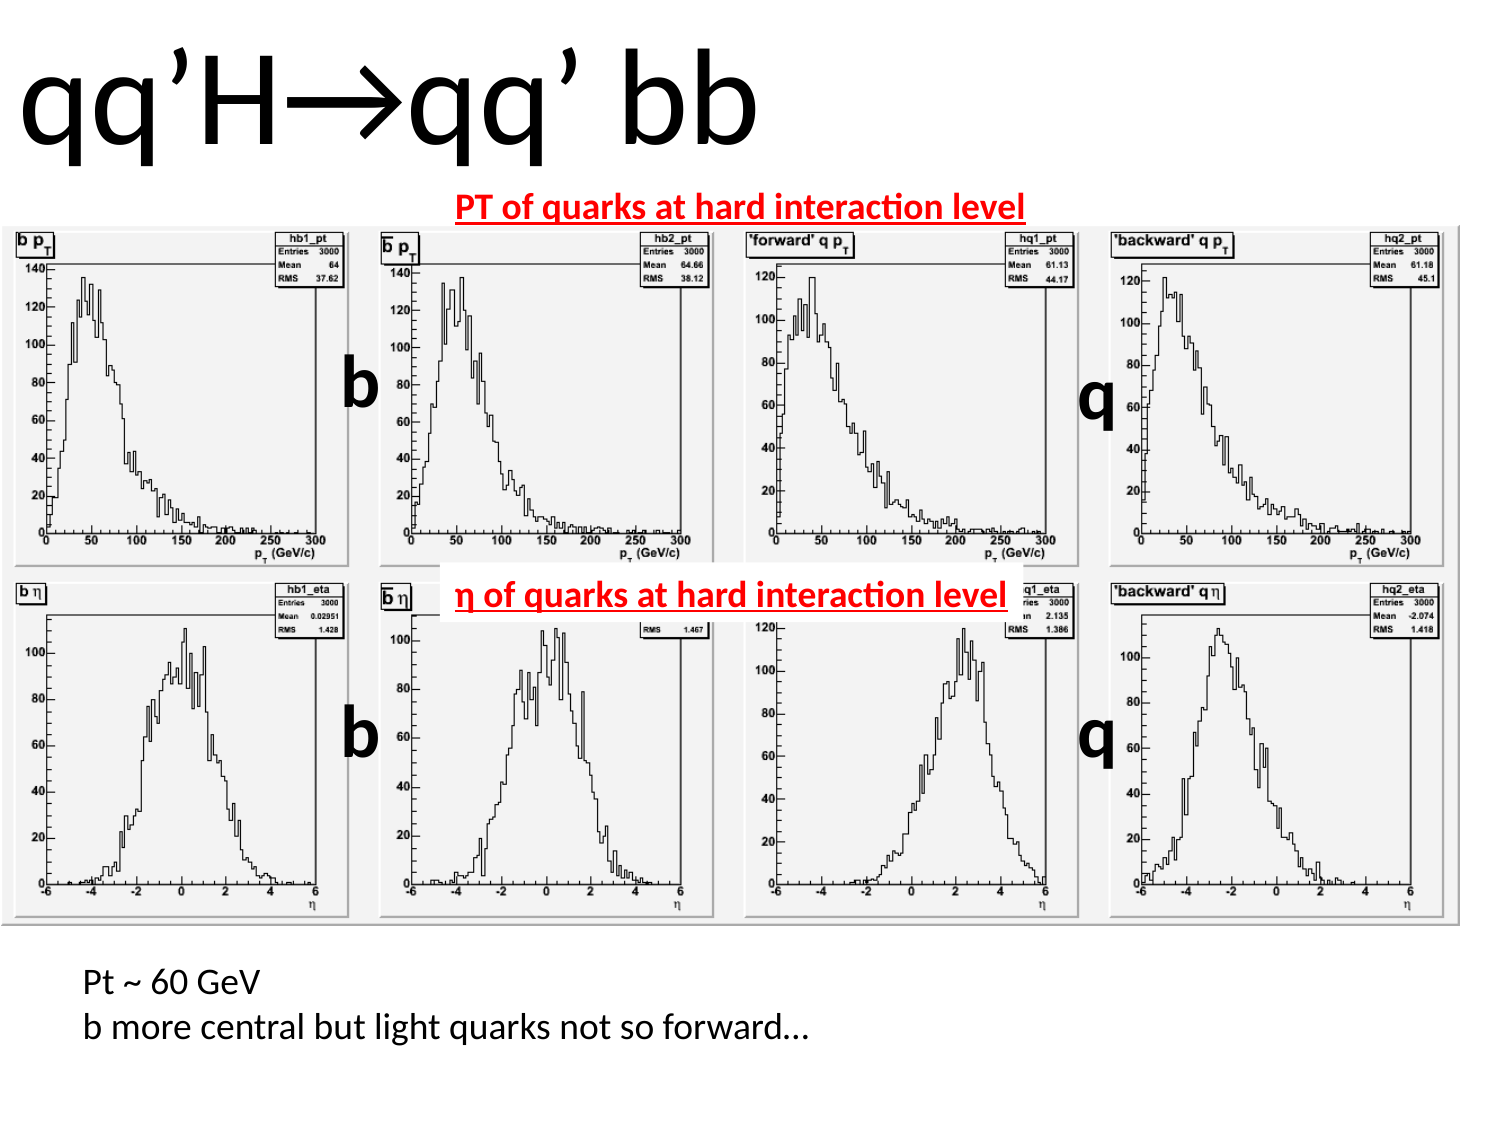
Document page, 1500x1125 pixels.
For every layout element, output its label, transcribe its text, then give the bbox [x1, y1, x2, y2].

text_box Pt ~ 60 GeV b more central but light quarks not so forward… [67, 949, 825, 1055]
text_box PT of quarks at hard interaction level [440, 174, 1042, 223]
picture [0, 224, 1460, 926]
text_box qq’H→qq’ bb [3, 0, 777, 180]
